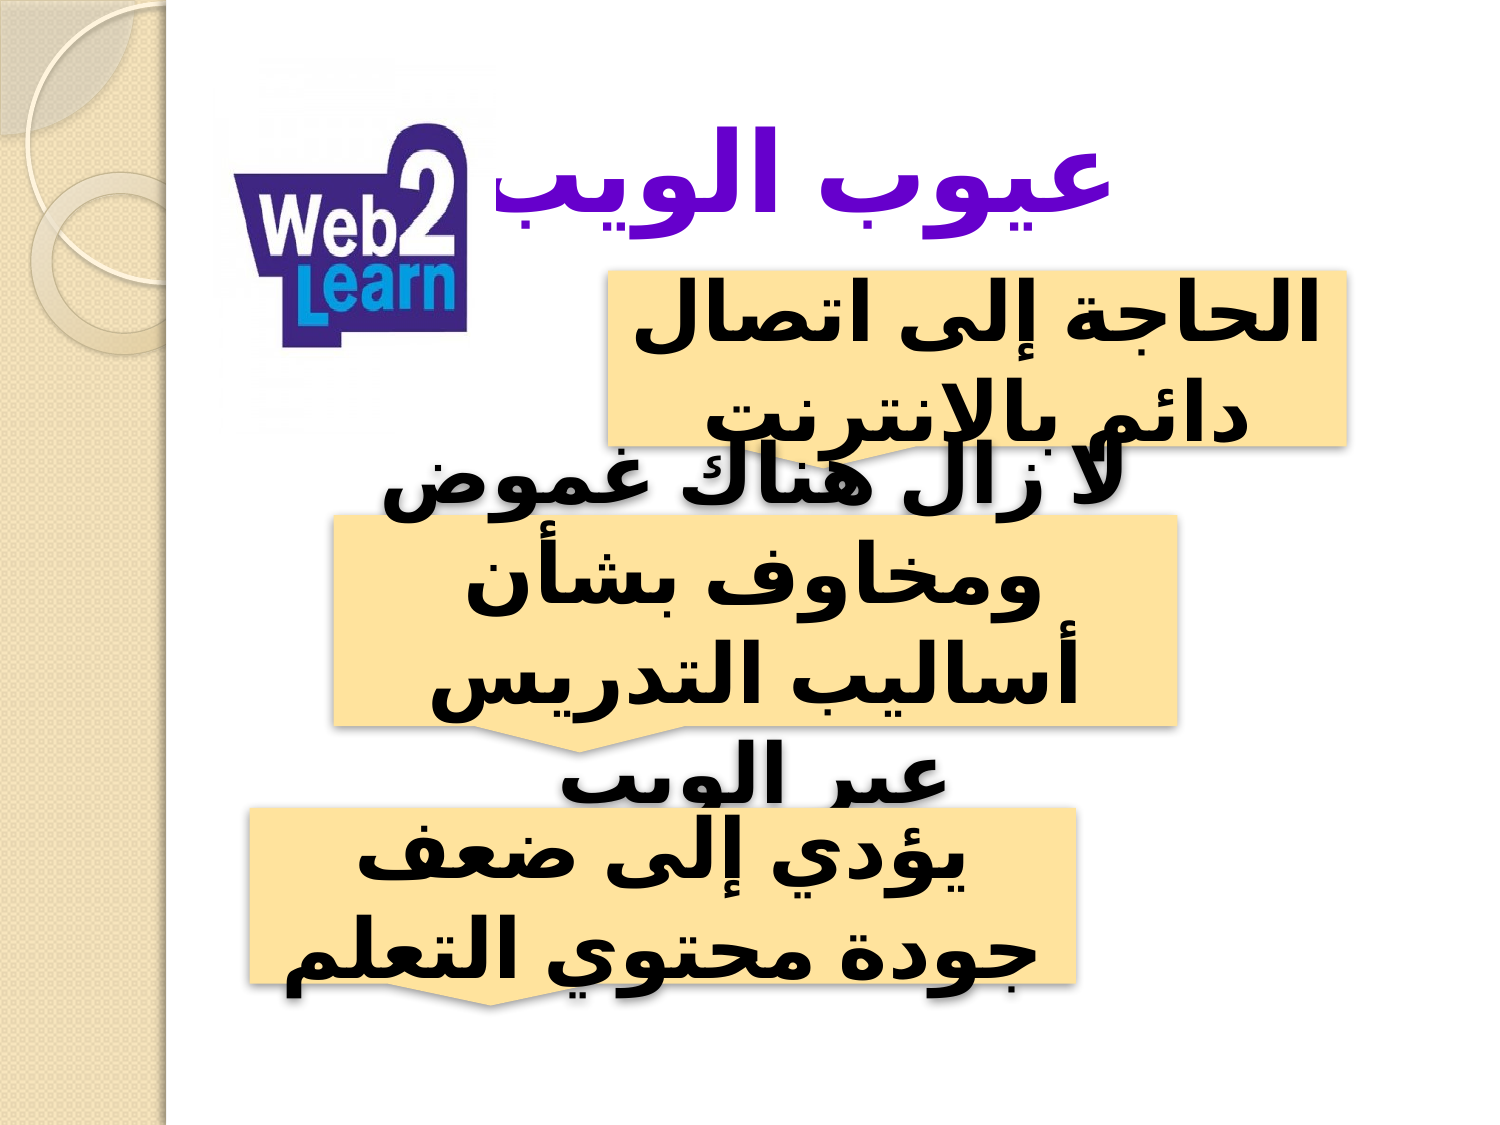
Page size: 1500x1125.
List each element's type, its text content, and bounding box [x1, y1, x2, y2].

picture [213, 58, 496, 434]
text_box الحاجة إلى اتصال دائم بالانترنت [608, 270, 1347, 469]
text_box يؤدي إلى ضعف جودة محتوي التعلم [249, 807, 1076, 1006]
text_box لا زال هناك غموض ومخاوف بشأن أساليب التدريس عبر الويب [333, 515, 1178, 753]
text_box عيوب الويب 2 [503, 93, 1216, 258]
